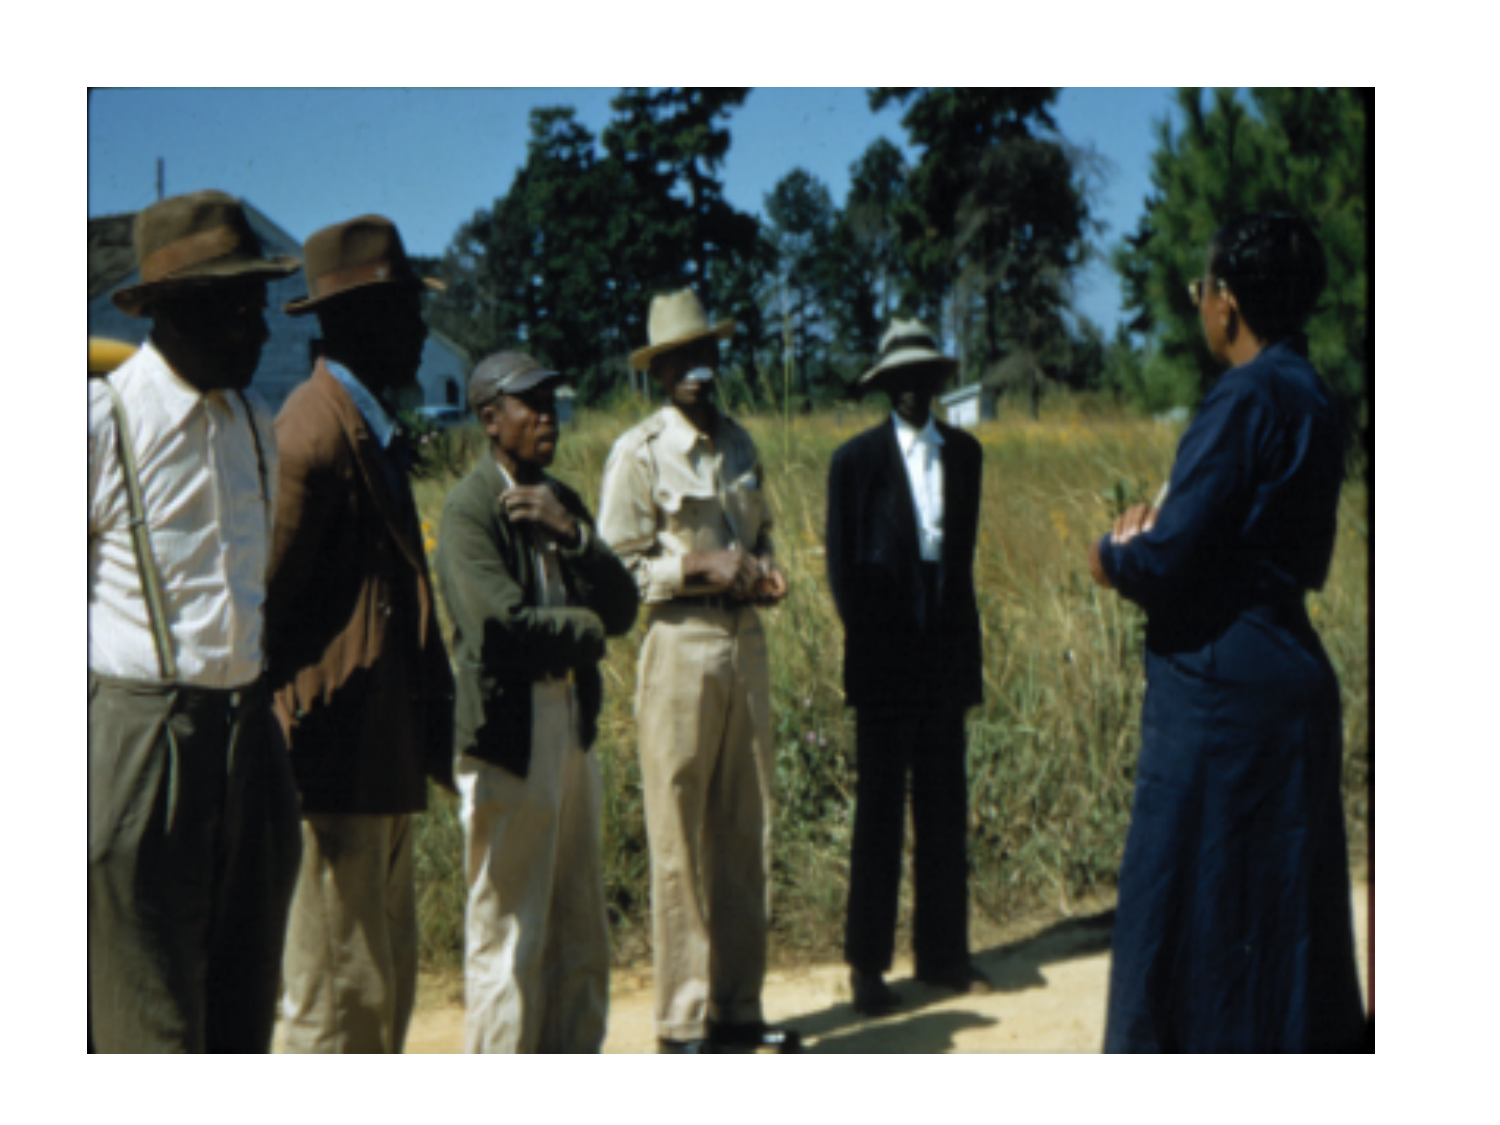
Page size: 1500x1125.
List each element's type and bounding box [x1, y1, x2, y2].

picture [87, 87, 1376, 1054]
